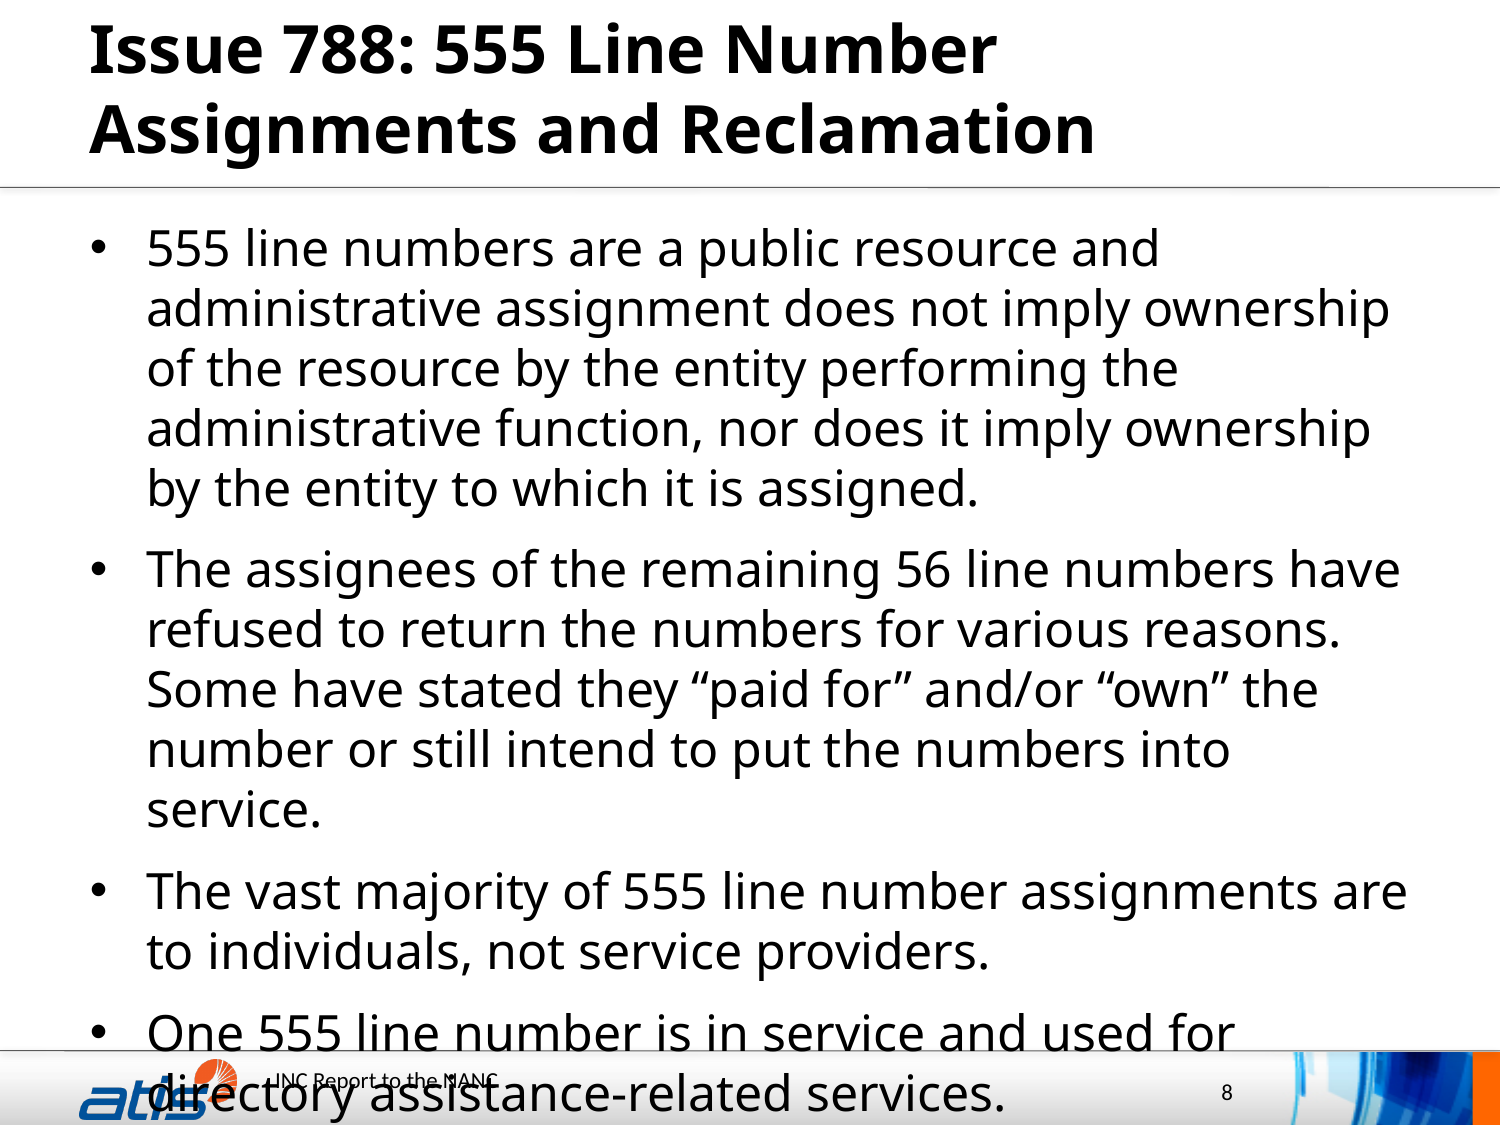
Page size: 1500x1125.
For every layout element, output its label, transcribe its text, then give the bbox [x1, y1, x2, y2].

title Issue 788: 555 Line Number Assignments and Reclamation [75, 21, 1425, 175]
list 555 line numbers are a public resource and administrative assignment does not imply ownership of the resource by the entity performing the administrative function, nor does it imply ownership by the entity to which it is assigned. The assignees of the remaining 56 line numbers have refused to return the numbers for various reasons. Some have stated they “paid for” and/or “own” the number or still intend to put the numbers into service. The vast majority of 555 line number assignments are to individuals, not service providers. One 555 line number is in service and used for directory assistance-related services. [75, 216, 1425, 994]
picture [0, 1052, 1472, 1125]
